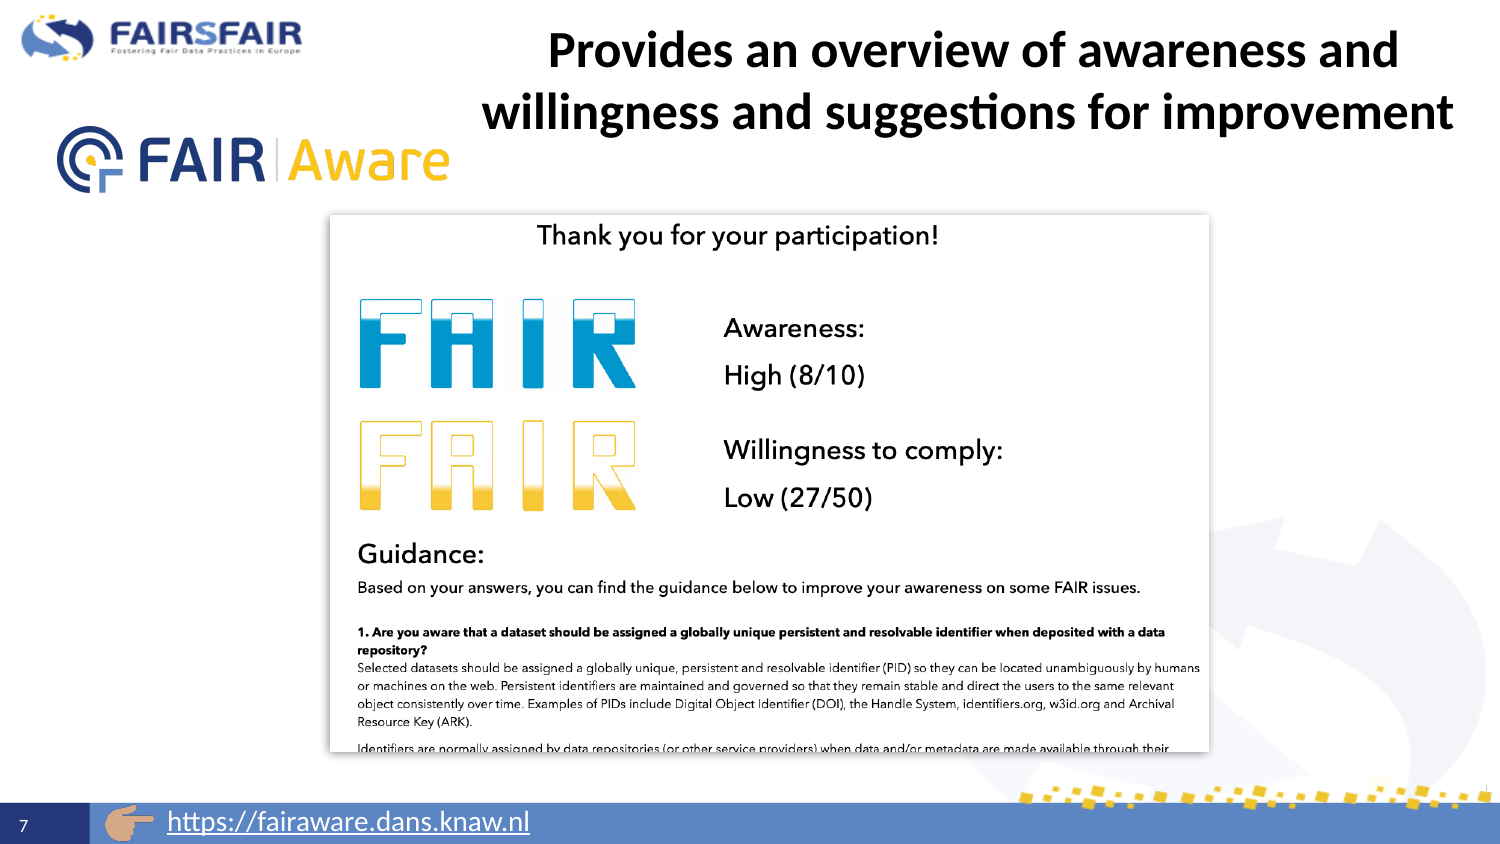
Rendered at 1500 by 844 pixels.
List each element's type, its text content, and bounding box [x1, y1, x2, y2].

slide_number ‹#› [3, 802, 101, 844]
text_box https://fairaware.dans.knaw.nl [152, 787, 1313, 844]
text_box Provides an overview of awareness and willingness and suggestions for improvement [448, 0, 1500, 155]
picture [0, 0, 1500, 844]
